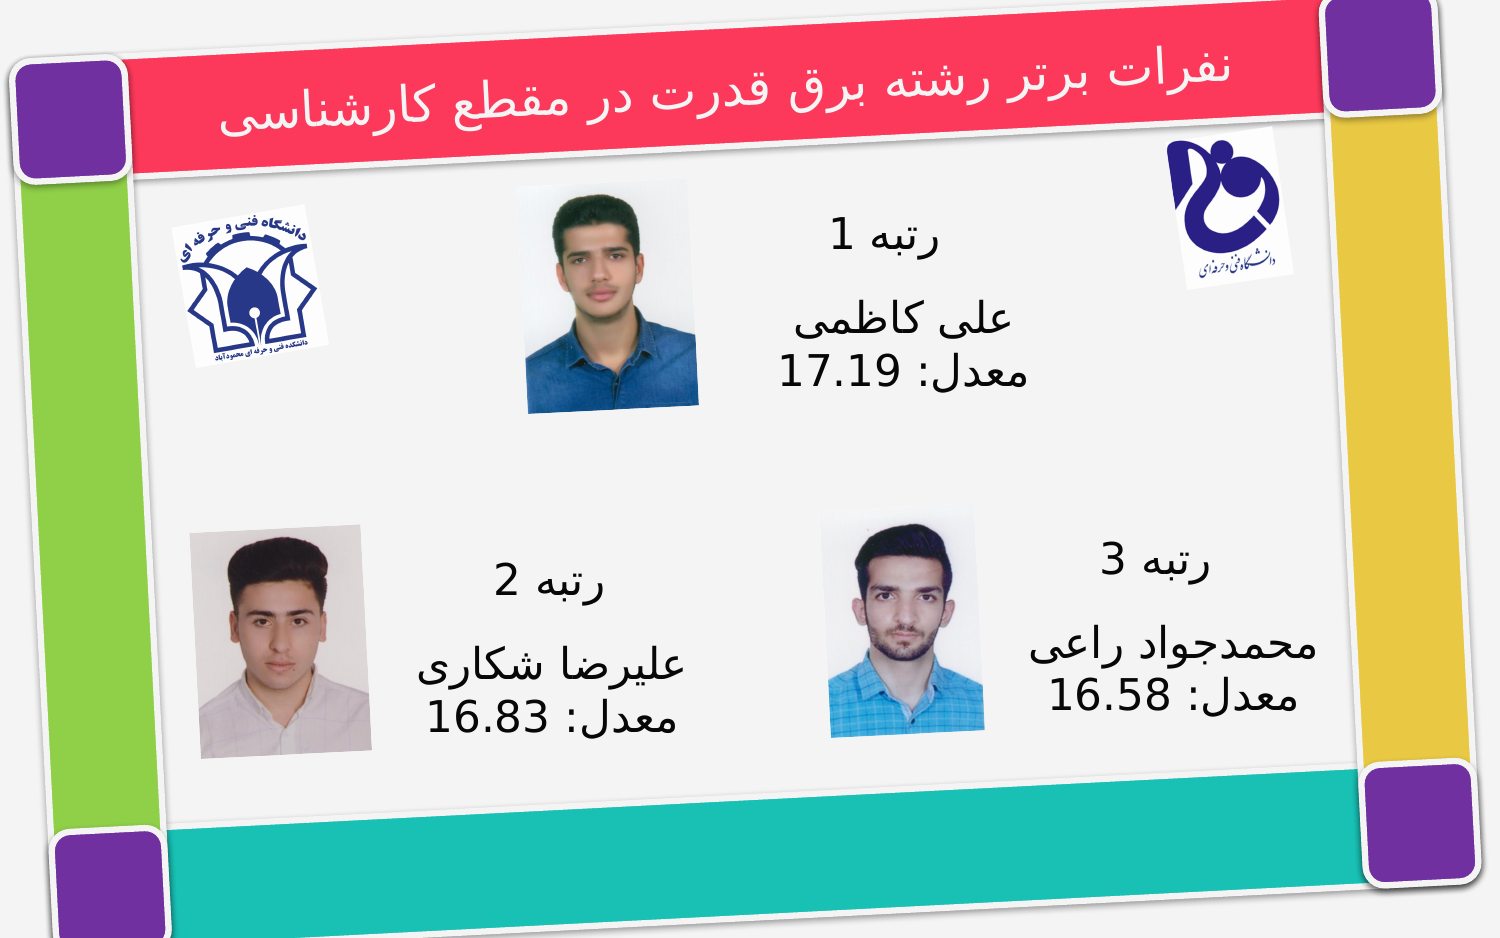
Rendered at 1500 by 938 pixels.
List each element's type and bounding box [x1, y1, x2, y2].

text_box [195, 528, 751, 755]
picture [1175, 133, 1284, 283]
picture [182, 214, 318, 358]
text_box [522, 182, 1091, 410]
text_box [825, 506, 1346, 734]
text_box [32, 24, 1458, 918]
